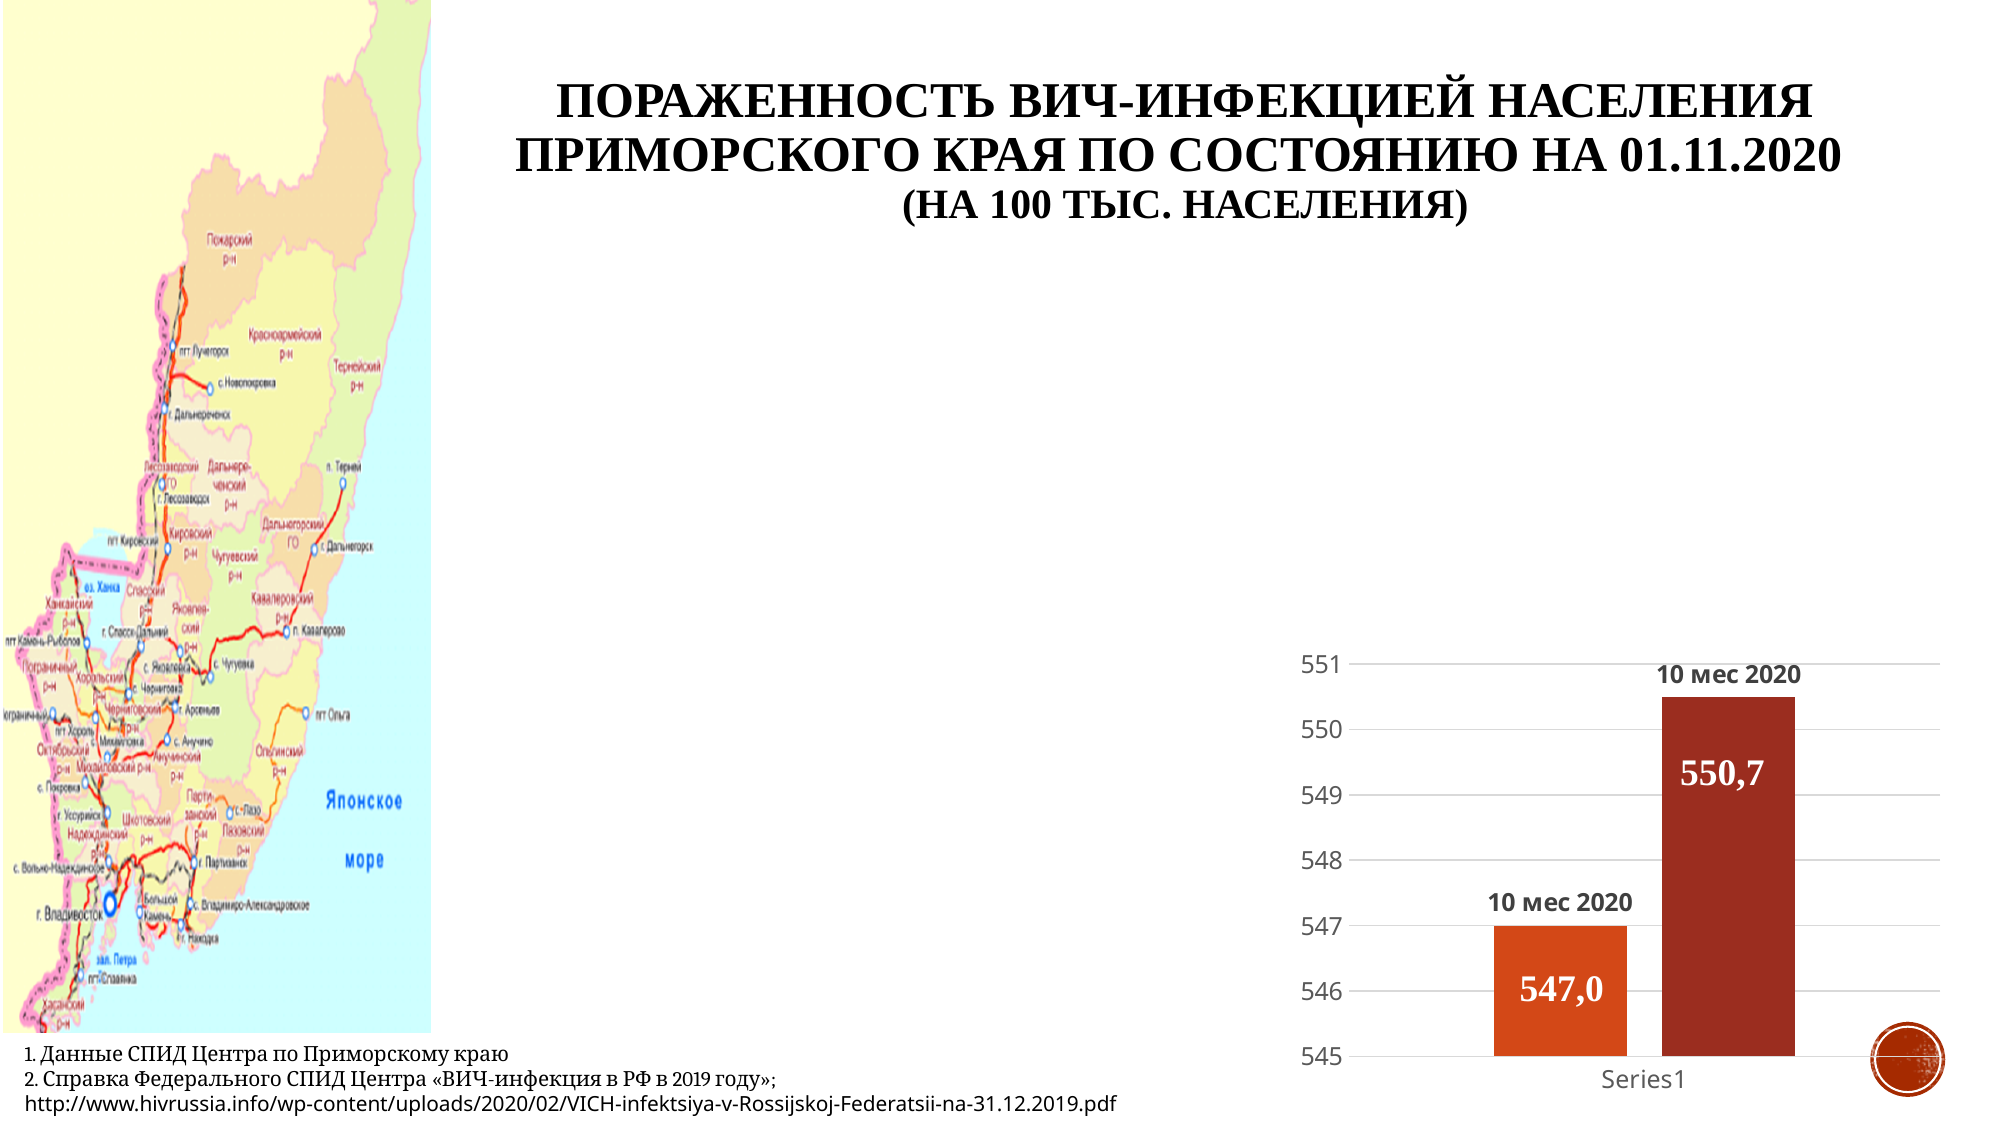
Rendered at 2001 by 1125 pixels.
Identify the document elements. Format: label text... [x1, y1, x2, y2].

text_box 1. Данные СПИД Центра по Приморскому краю 2. Справка Федерального СПИД Центра «ВИЧ-инфекция в РФ в 2019 году»; http://www.hivrussia.info/wp-content/uploads/2020/02/VICH-infektsiya-v-Rossijskoj-Federatsii-na-31.12.2019.pdf [9, 1034, 1136, 1123]
chart [243, 278, 1966, 1113]
title Пораженность ВИЧ-инфекцией населения Приморского края по состоянию на 01.11.2020 (на 100 тыс. населения) [432, 1, 1940, 276]
picture [3, 0, 431, 1033]
